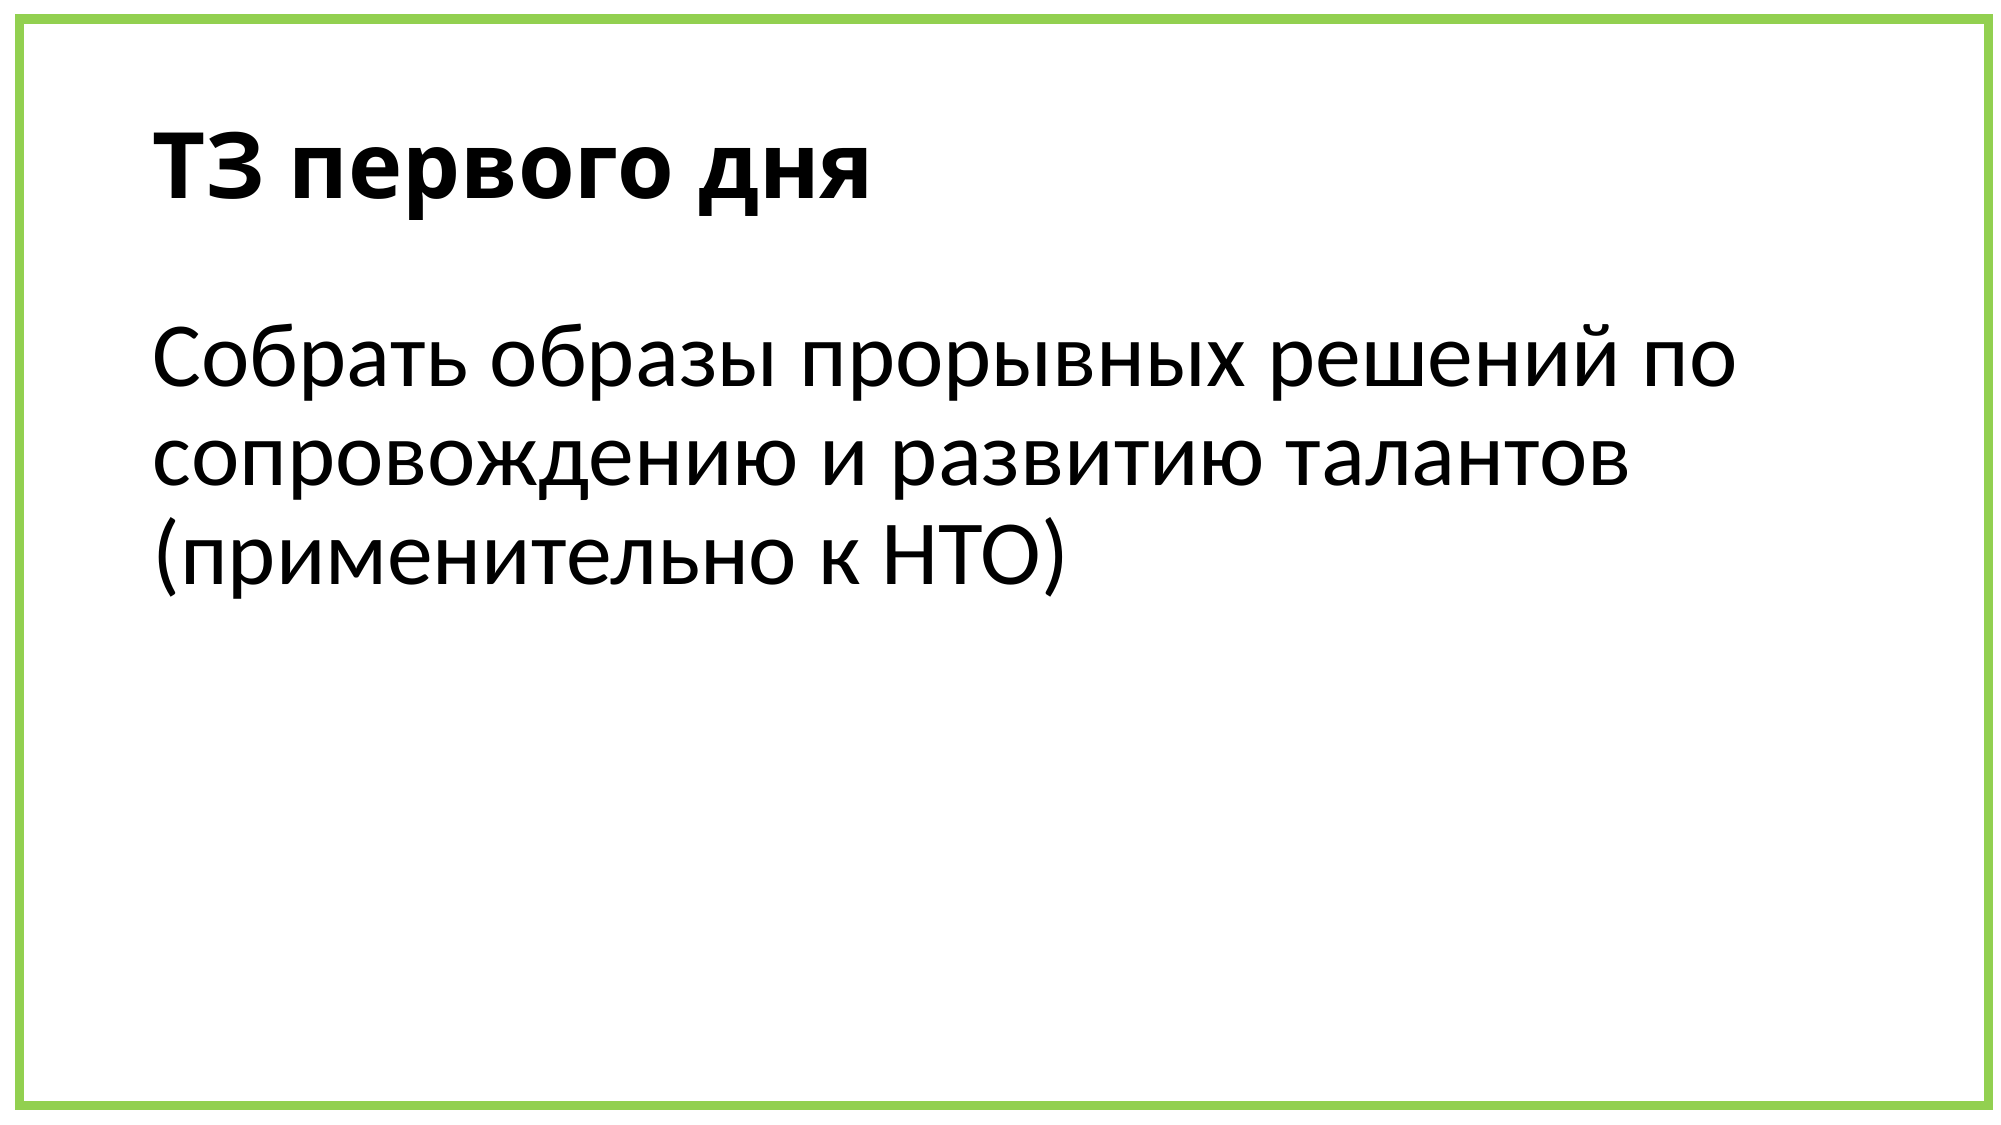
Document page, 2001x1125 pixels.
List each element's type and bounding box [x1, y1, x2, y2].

text_box [19, 18, 1990, 1107]
